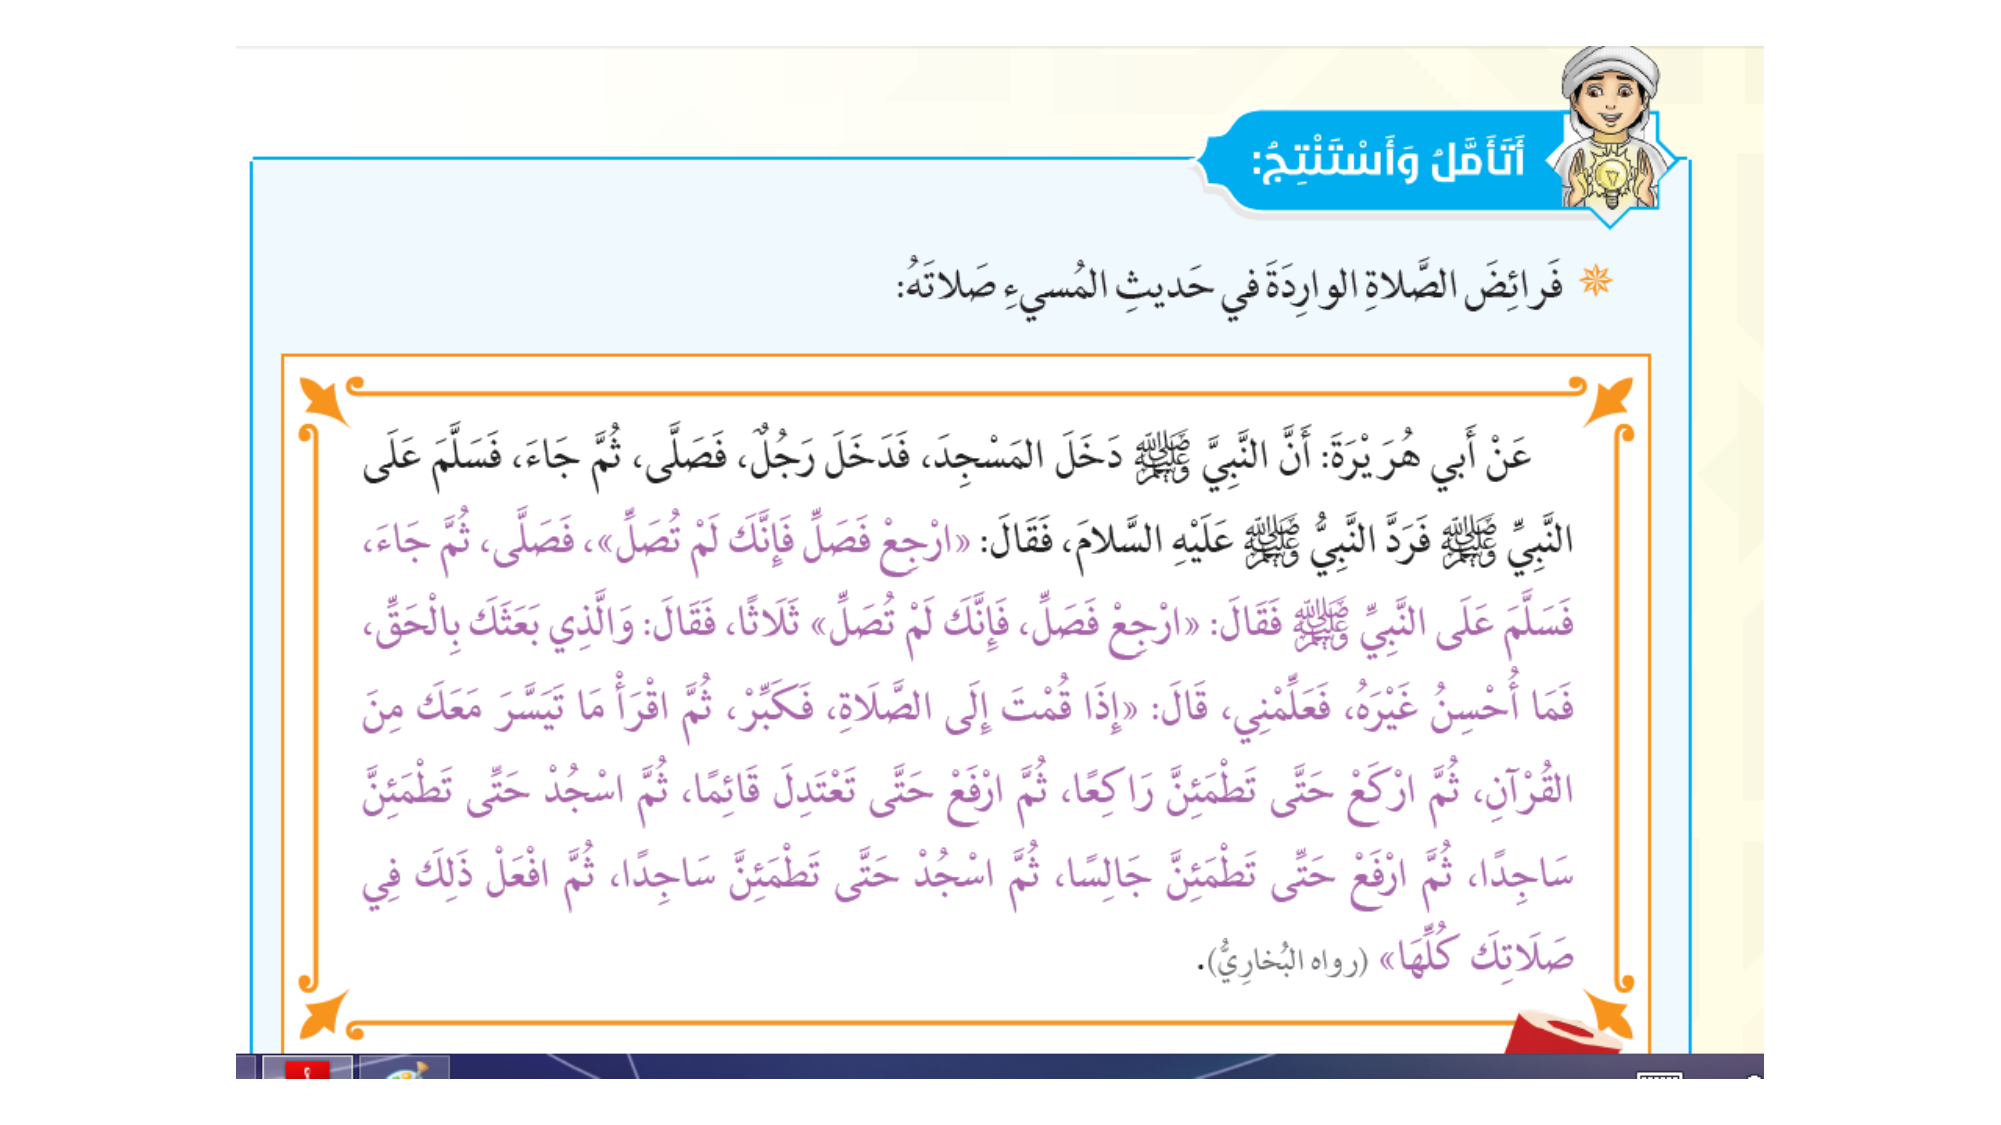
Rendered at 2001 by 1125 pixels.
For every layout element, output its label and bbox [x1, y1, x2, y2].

picture [236, 46, 1764, 1079]
